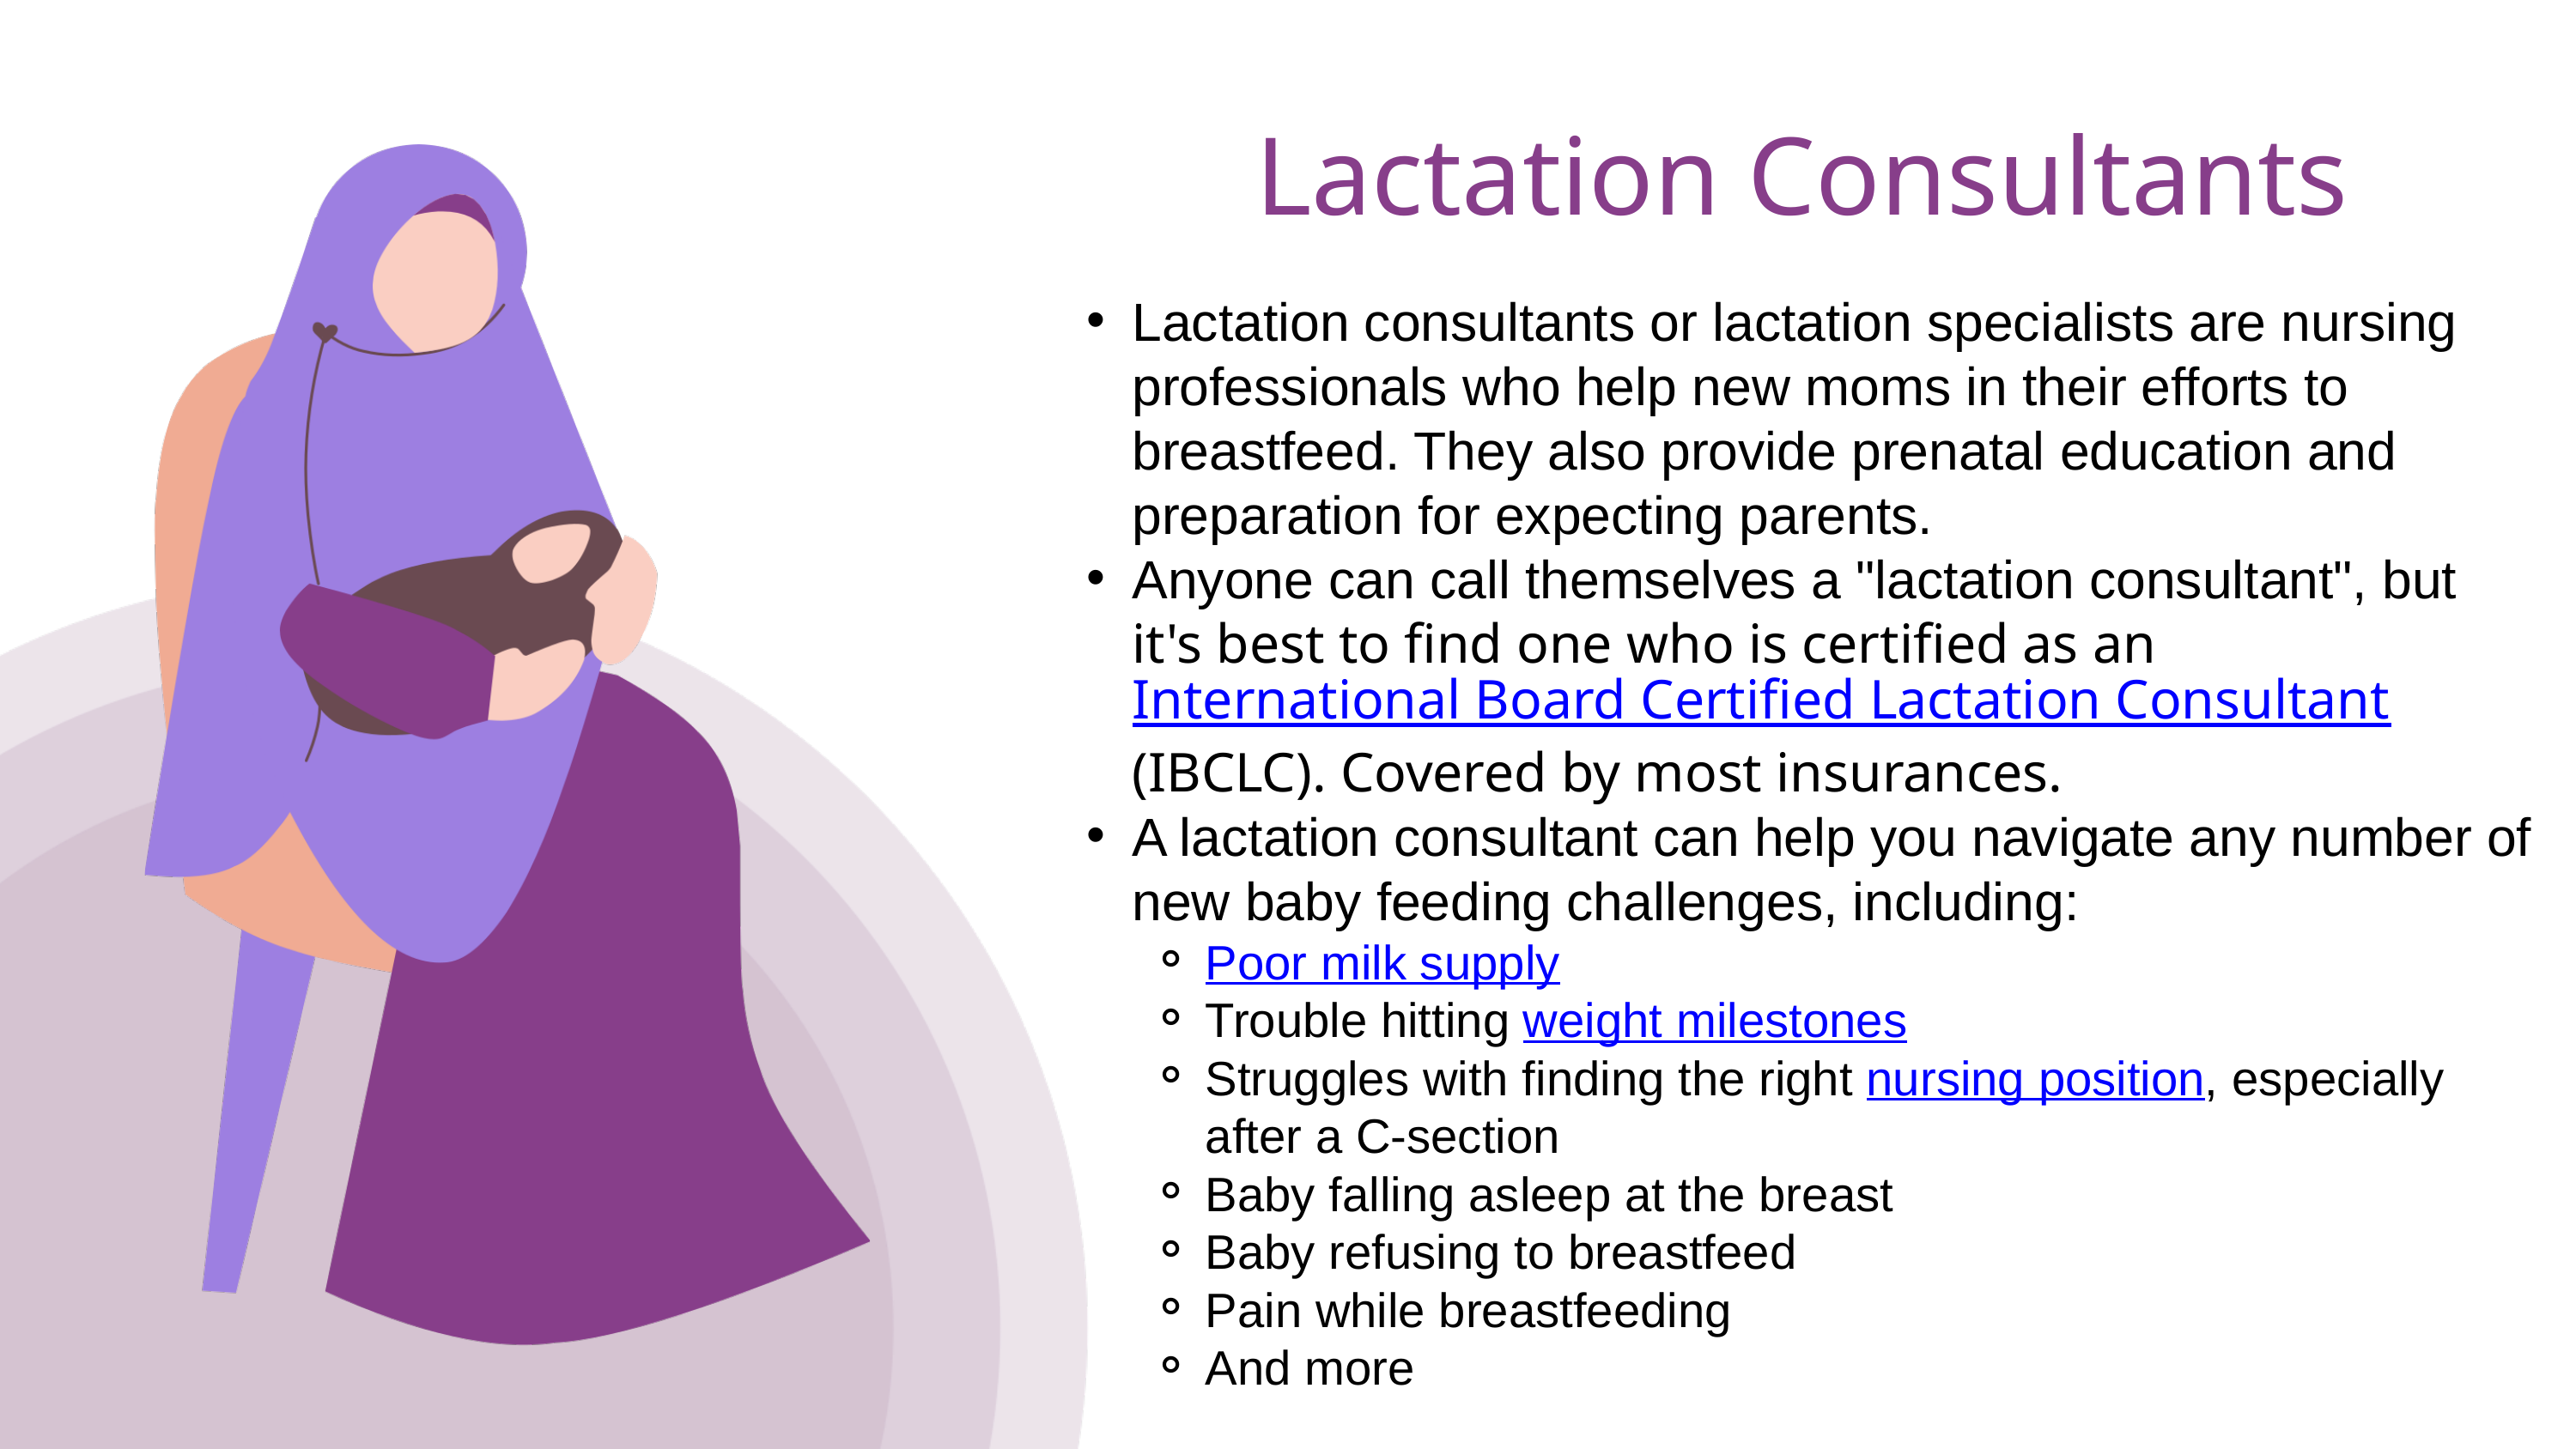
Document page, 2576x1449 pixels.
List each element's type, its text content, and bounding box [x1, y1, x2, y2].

text_box Lactation consultants or lactation specialists are nursing professionals who help new moms in their efforts to breastfeed. They also provide prenatal education and preparation for expecting parents. Anyone can call themselves a "lactation consultant", but it's best to find one who is certified as an International Board Certified Lactation Consultant (IBCLC). Covered by most insurances. A lactation consultant can help you navigate any number of new baby feeding challenges, including: Poor milk supply Trouble hitting weight milestones Struggles with finding the right nursing position, especially after a C-section Baby falling asleep at the breast Baby refusing to breastfeed Pain while breastfeeding And more [1041, 287, 2543, 1395]
text_box [144, 144, 871, 1356]
text_box [0, 577, 1089, 1449]
text_box Lactation Consultants [1088, 107, 2516, 237]
